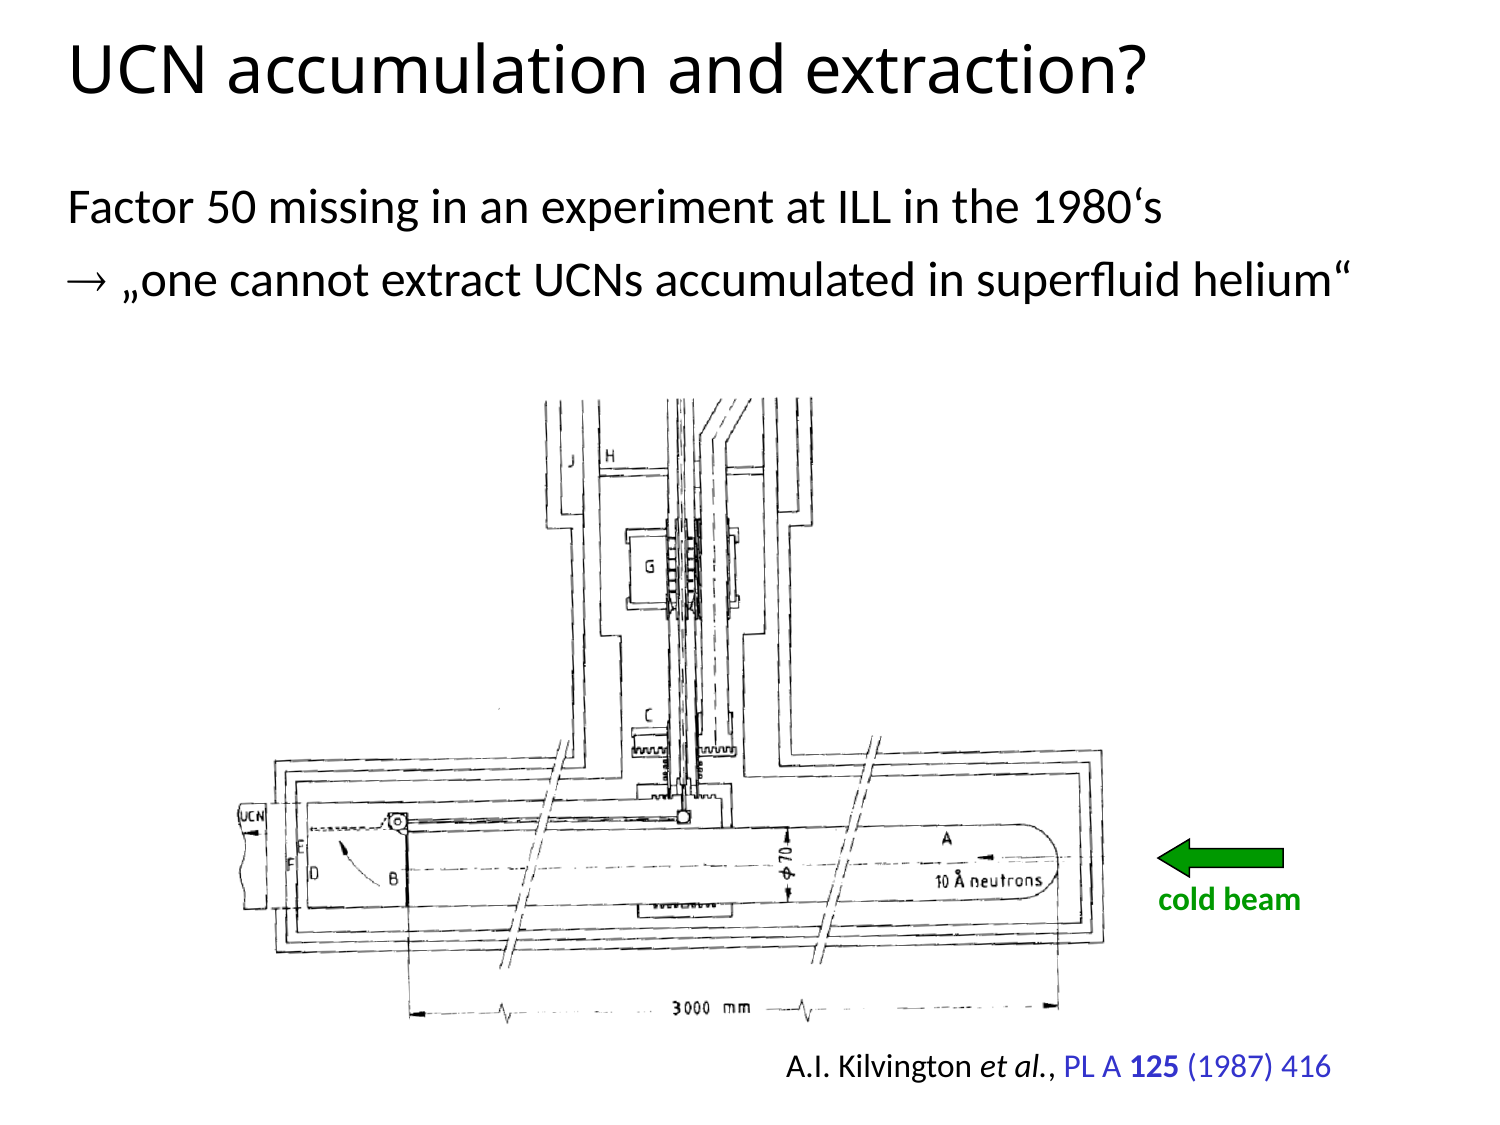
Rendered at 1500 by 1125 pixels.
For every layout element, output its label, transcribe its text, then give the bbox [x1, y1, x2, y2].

text_box [1158, 839, 1284, 870]
picture [190, 359, 1141, 1056]
text_box Factor 50 missing in an experiment at ILL in the 1980‘s  „one cannot extract UCNs accumulated in superfluid helium“ [53, 166, 1485, 314]
text_box cold beam [1143, 870, 1317, 925]
text_box UCN accumulation and extraction? [53, 19, 1223, 126]
text_box A.I. Kilvington et al., PL A 125 (1987) 416 [771, 1020, 1485, 1092]
